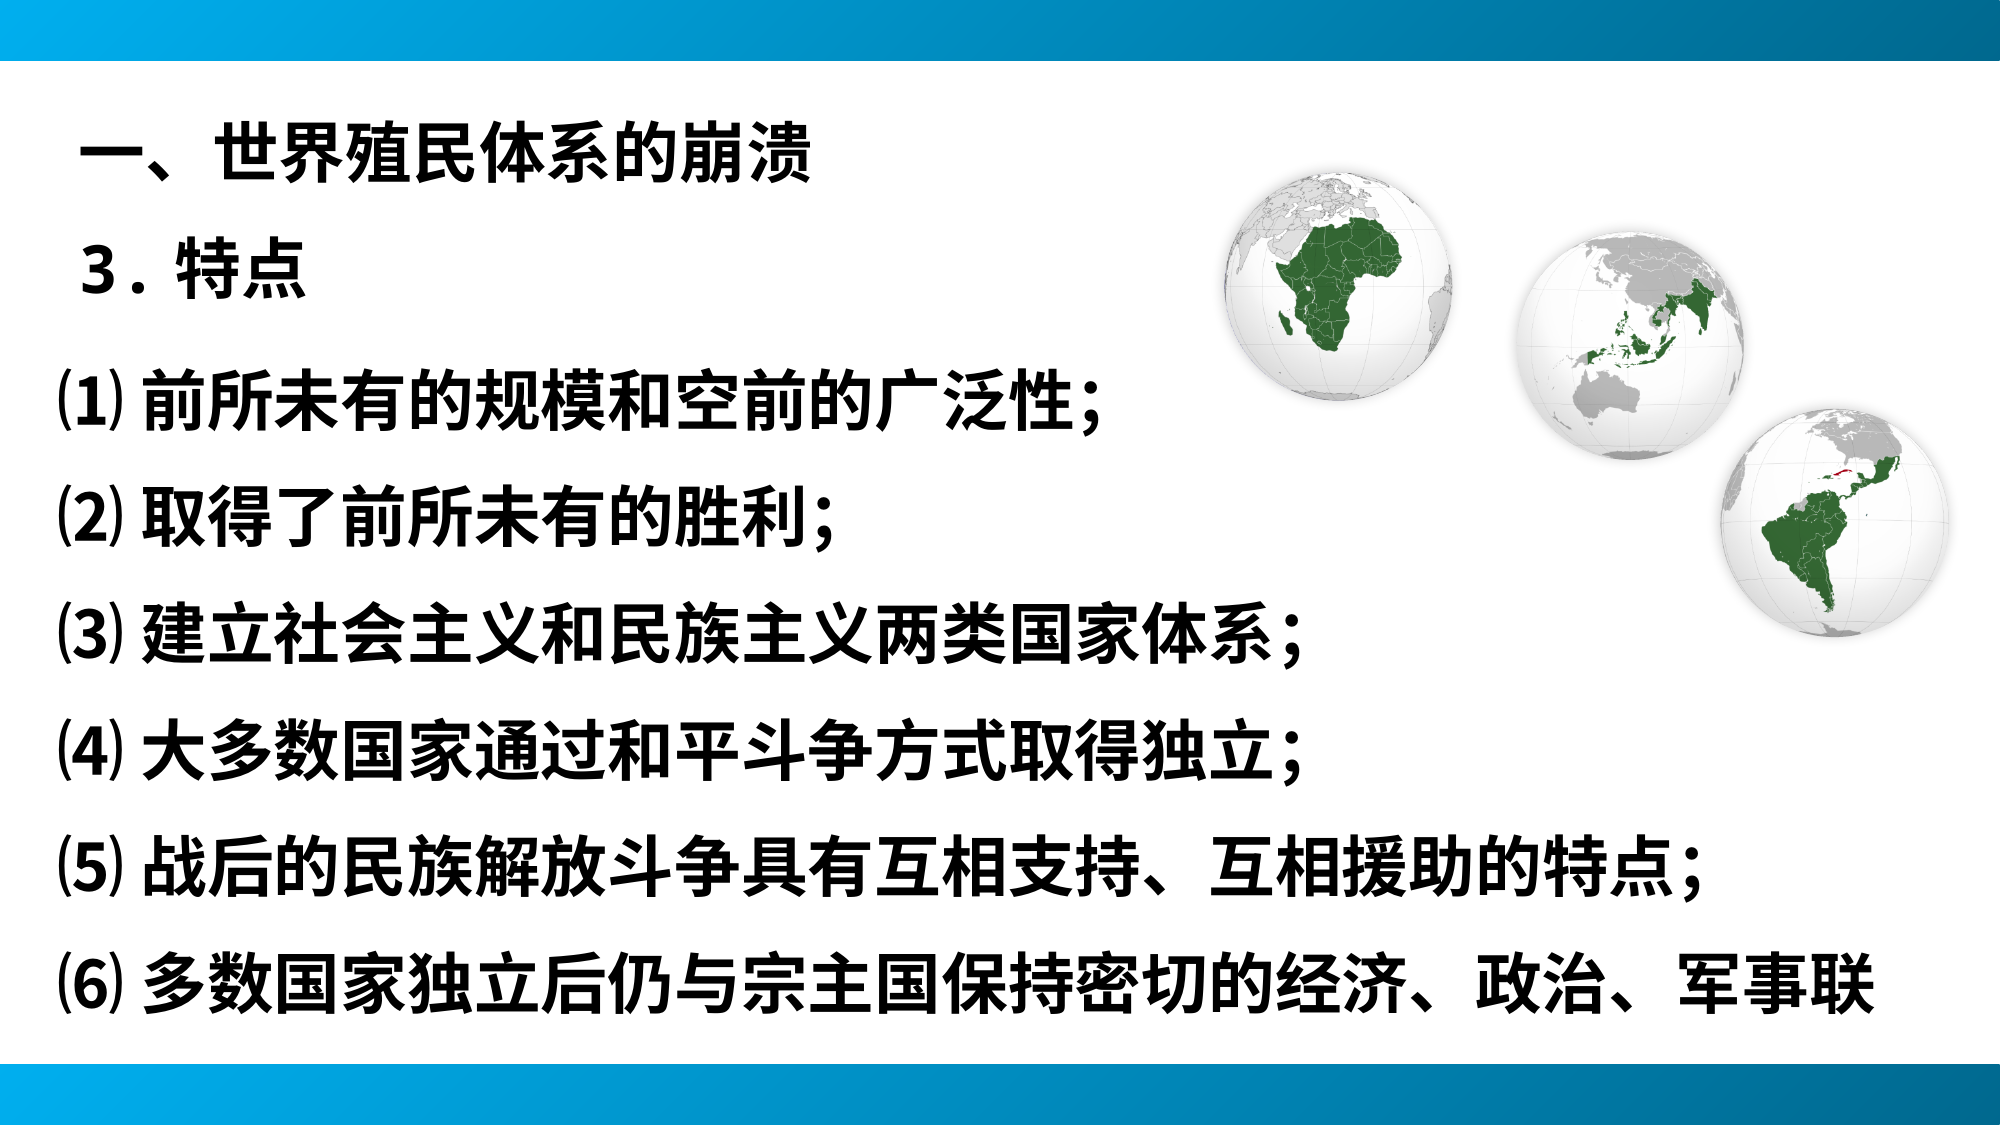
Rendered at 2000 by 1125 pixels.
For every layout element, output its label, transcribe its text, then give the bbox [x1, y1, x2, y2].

picture [1224, 172, 1453, 401]
picture [1516, 231, 1950, 638]
text_box [0, 0, 2000, 61]
text_box 一、世界殖民体系的崩溃 3.特点 [31, 66, 966, 315]
text_box [0, 1064, 2000, 1125]
text_box ⑴前所未有的规模和空前的广泛性； ⑵取得了前所未有的胜利； ⑶建立社会主义和民族主义两类国家体系； ⑷大多数国家通过和平斗争方式取得独立； ⑸战后的民族解放斗争具有互相支持、互相援助的特点； ⑹多数国家独立后仍与宗主国保持密切的经济、政治、军事联系。 [42, 314, 2000, 1064]
